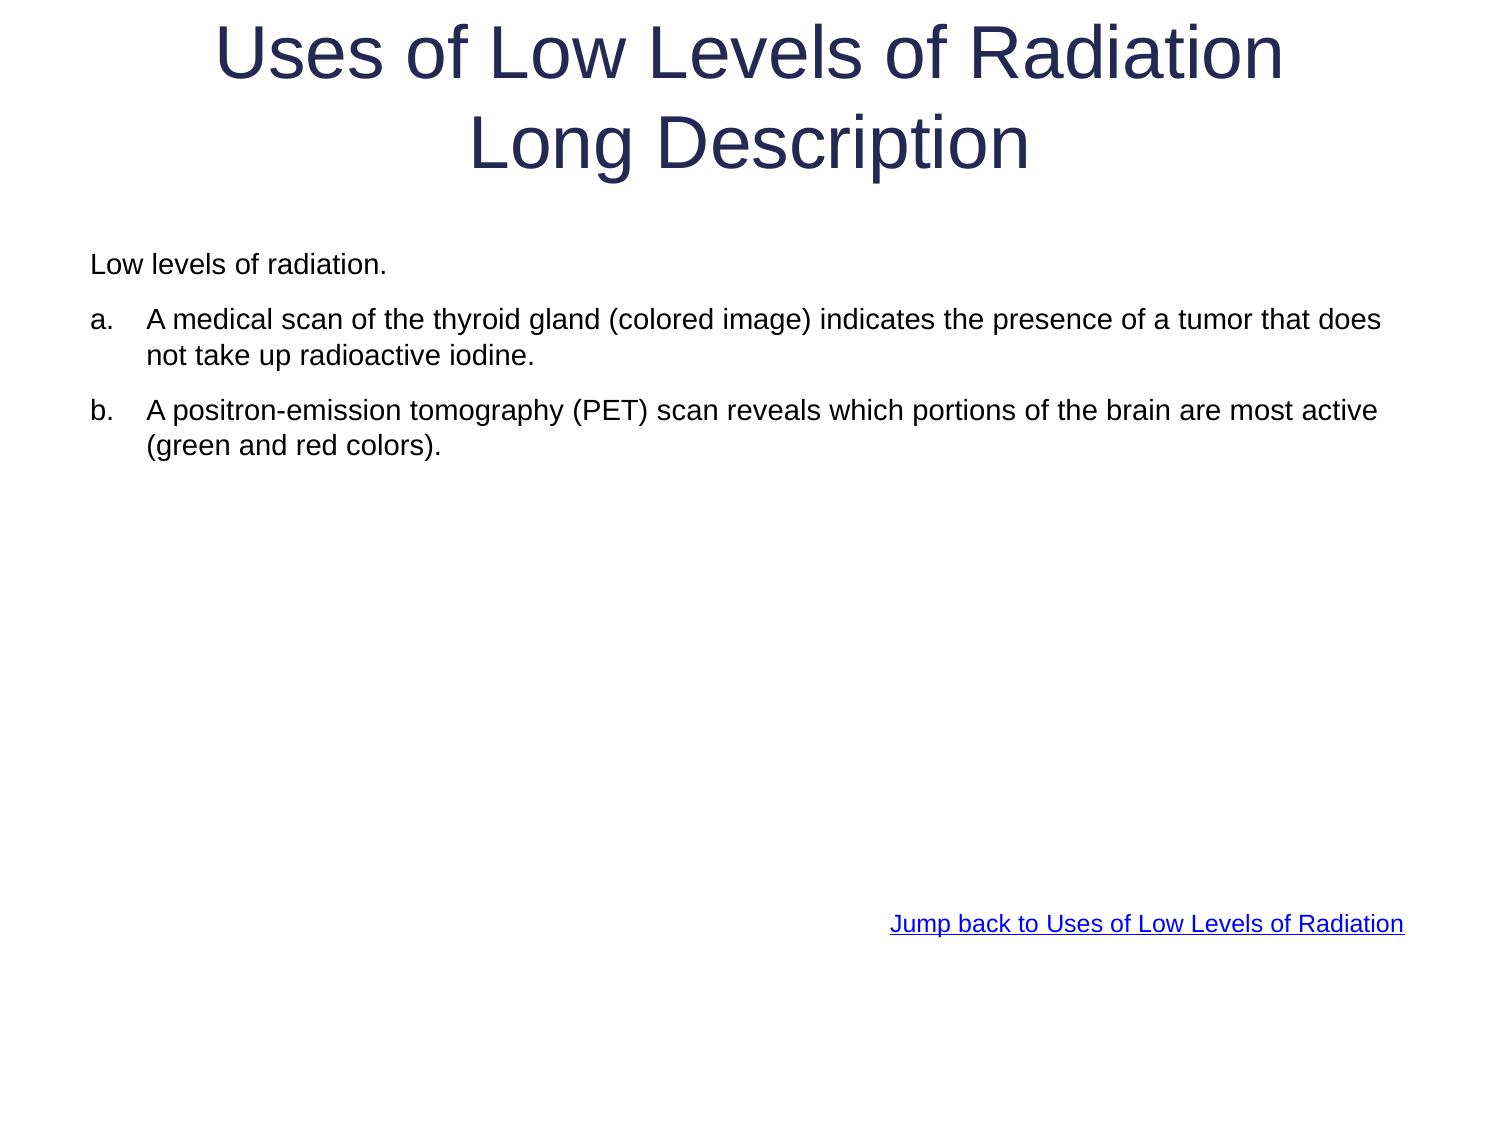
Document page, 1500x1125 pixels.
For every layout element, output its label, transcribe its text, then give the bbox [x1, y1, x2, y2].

list Jump back to Uses of Low Levels of Radiation [875, 900, 1425, 950]
title Uses of Low Levels of Radiation Long Description [132, 16, 1368, 172]
list Low levels of radiation. A medical scan of the thyroid gland (colored image) indicates the presence of a tumor that does not take up radioactive iodine. A positron-emission tomography (PET) scan reveals which portions of the brain are most active (green and red colors). [75, 237, 1425, 825]
